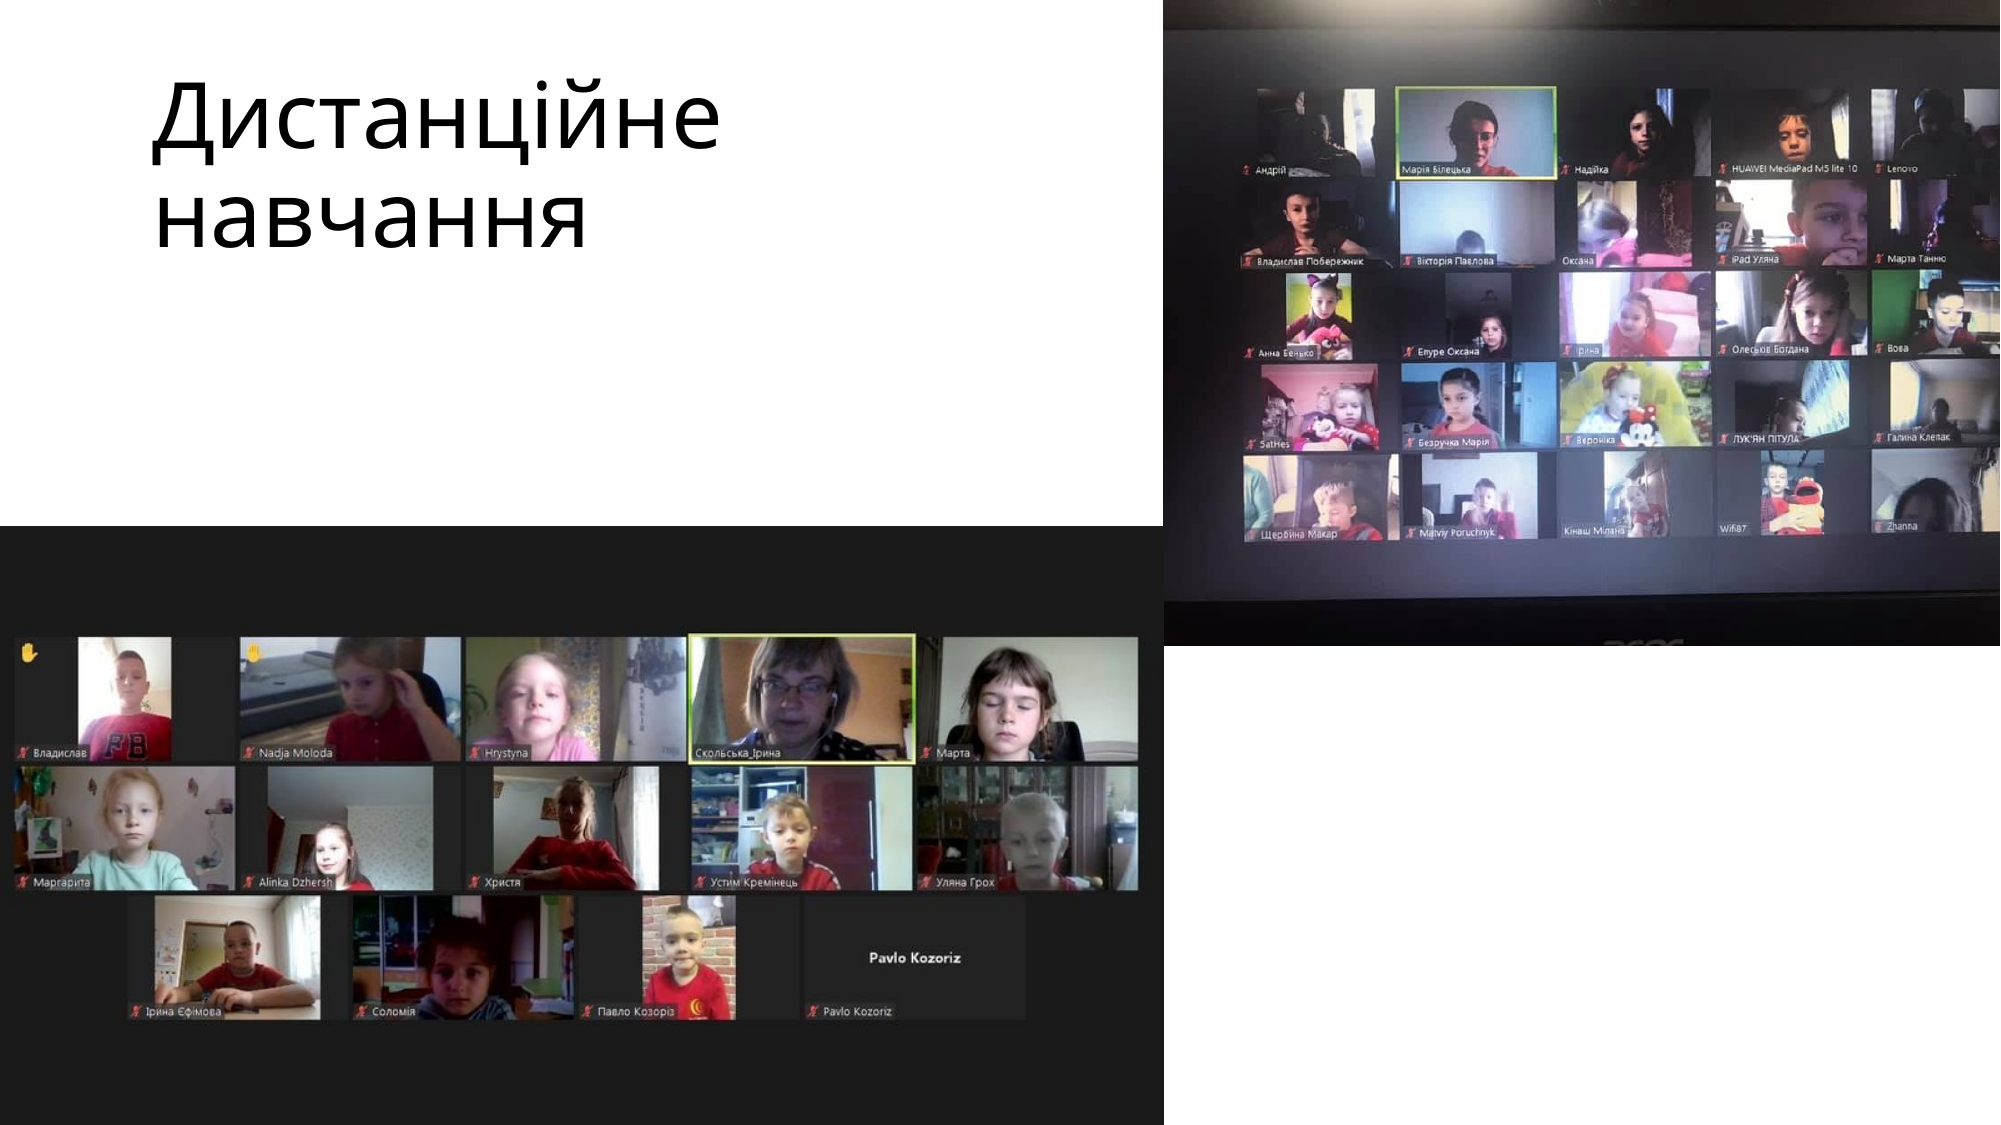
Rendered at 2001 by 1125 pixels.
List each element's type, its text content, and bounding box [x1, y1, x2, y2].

picture [0, 0, 2000, 1125]
title Дистанційне навчання [137, 59, 962, 278]
